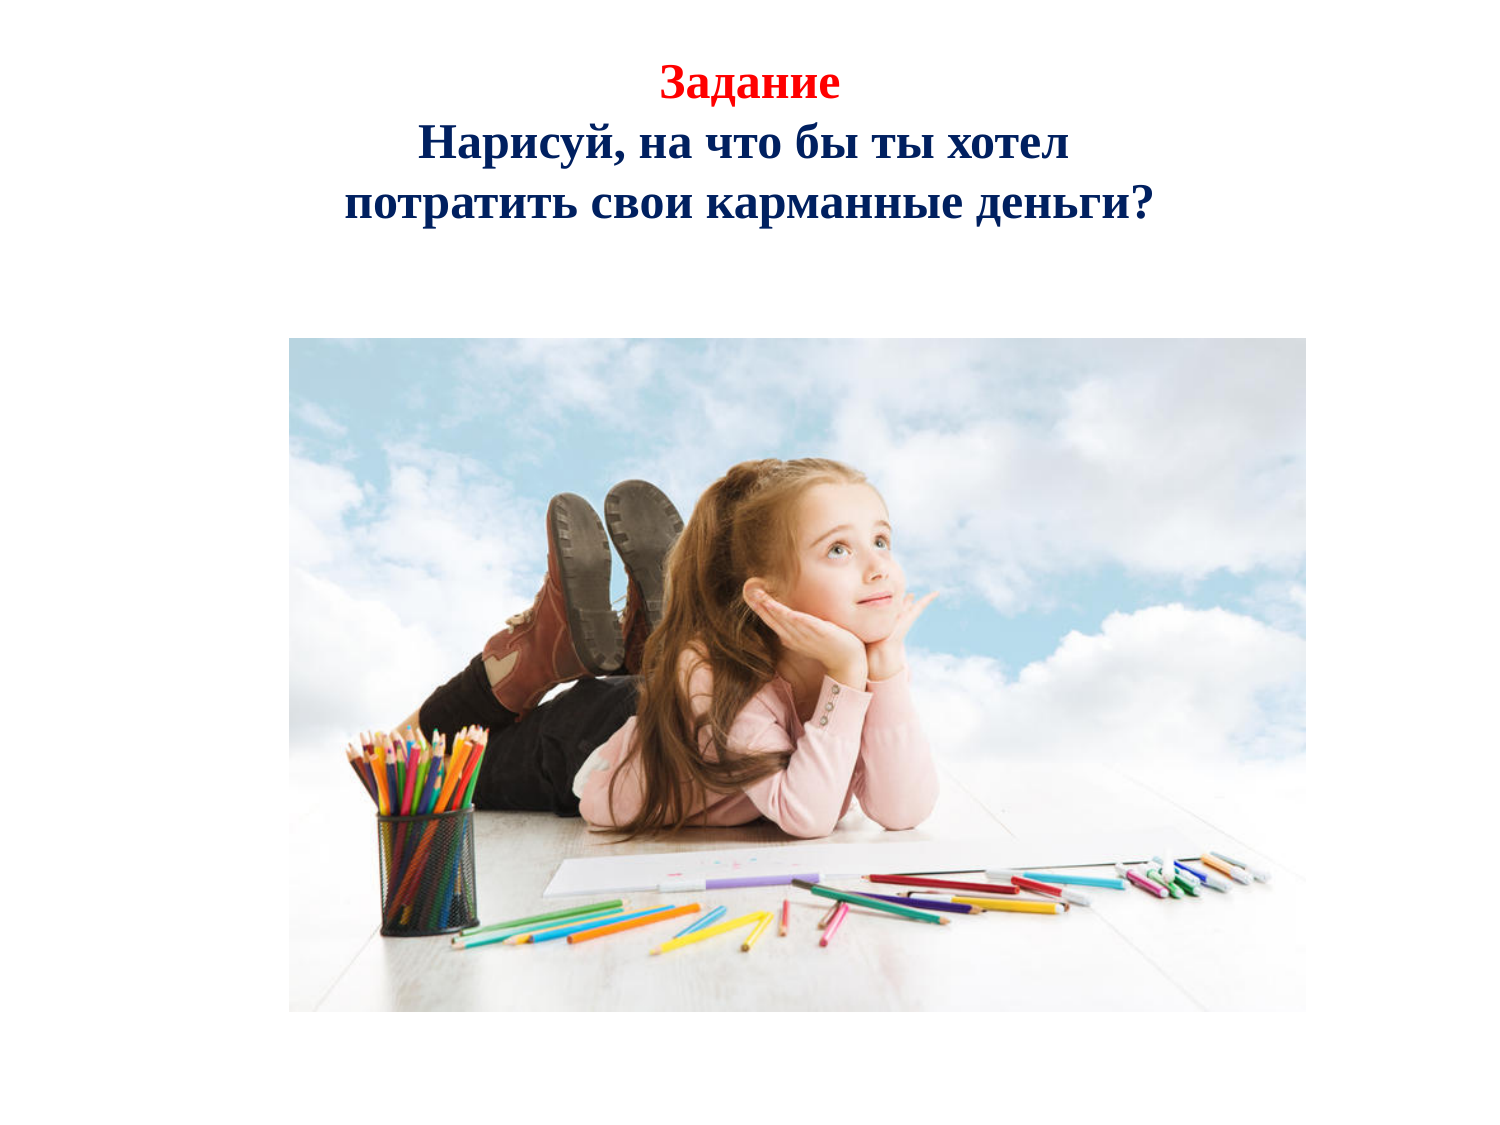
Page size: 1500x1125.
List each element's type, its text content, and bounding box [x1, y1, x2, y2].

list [288, 337, 1306, 1012]
title Задание Нарисуй, на что бы ты хотел потратить свои карманные деньги? [75, 45, 1425, 233]
